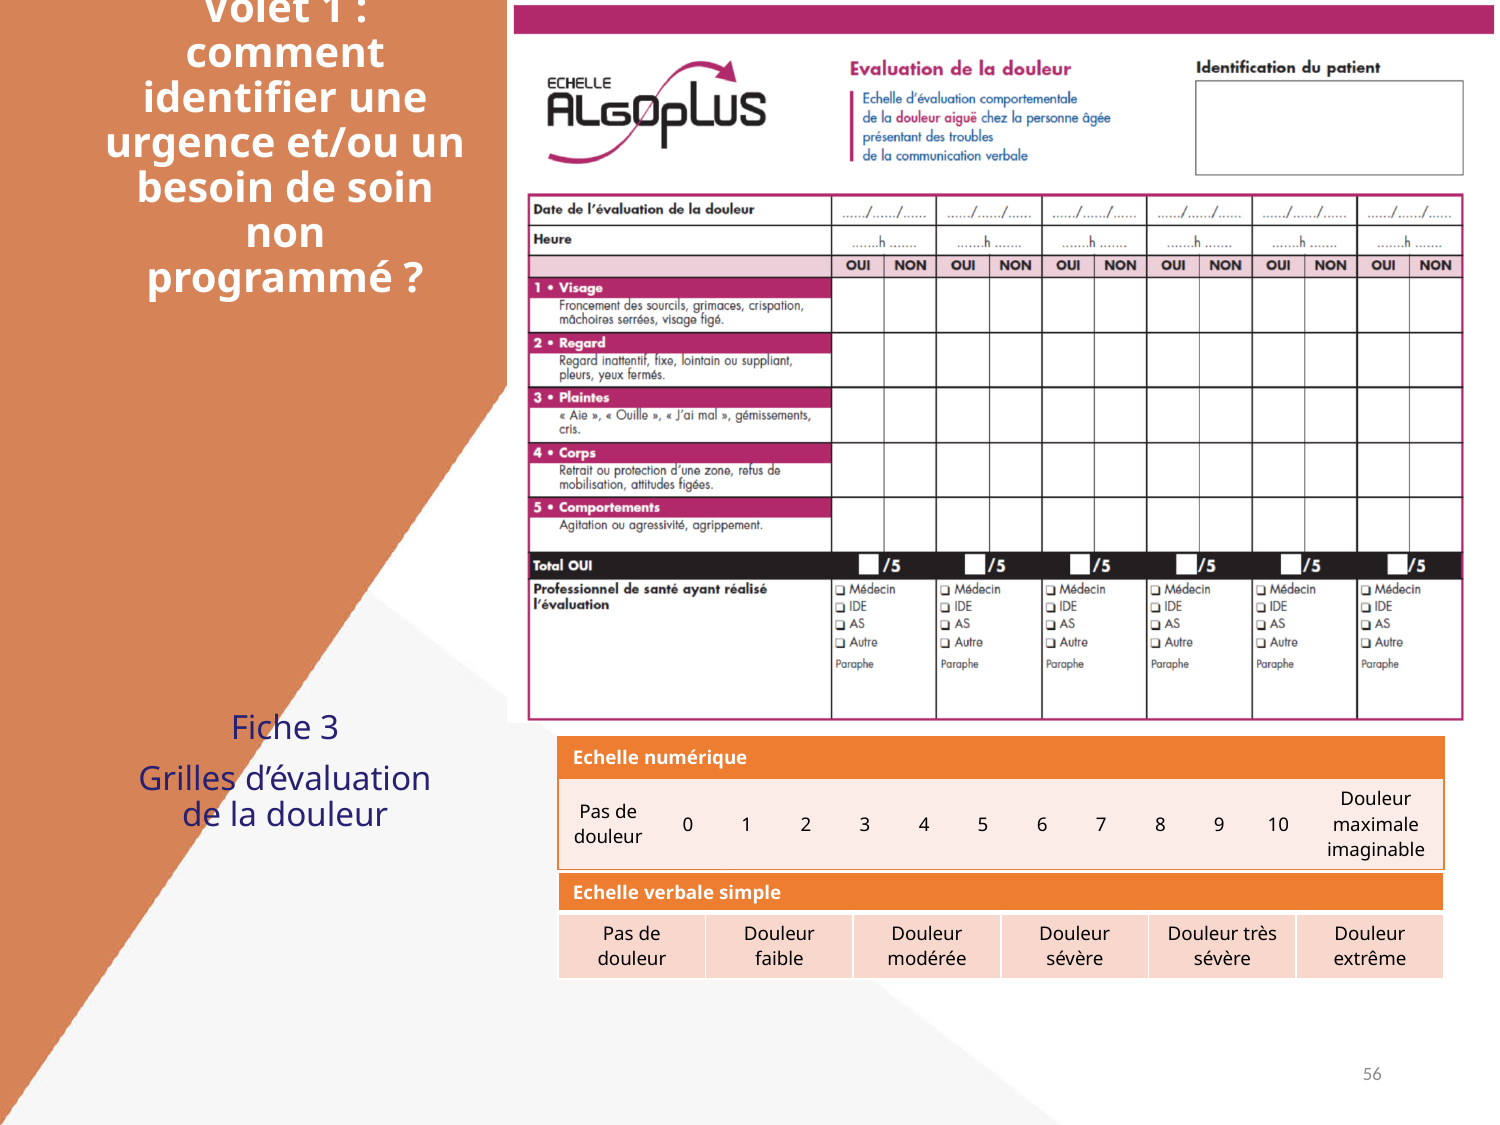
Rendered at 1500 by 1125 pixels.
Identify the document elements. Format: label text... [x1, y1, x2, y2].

table_cell Douleur modérée [854, 915, 1000, 978]
table_cell 5 [954, 779, 1013, 869]
table_cell 10 [1249, 779, 1308, 869]
table_header Echelle verbale simple [559, 873, 1443, 910]
table_cell 4 [895, 779, 954, 869]
table_cell 8 [1131, 779, 1190, 869]
table_cell Douleur très sévère [1149, 915, 1295, 978]
table_cell 7 [1072, 779, 1131, 869]
table_cell 3 [836, 779, 895, 869]
table_cell 0 [658, 779, 717, 869]
table_header Echelle numérique [559, 738, 1443, 777]
table_cell Pas de douleur [559, 779, 658, 869]
table_cell 9 [1190, 779, 1249, 869]
table_cell 6 [1013, 779, 1072, 869]
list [507, 0, 1500, 723]
table_cell 1 [717, 779, 776, 869]
table_cell Pas de douleur [559, 915, 705, 978]
table_cell Douleur sévère [1002, 915, 1148, 978]
slide_number 56 [1059, 1042, 1397, 1103]
list Fiche 3 Grilles d’évaluation de la douleur [117, 637, 453, 907]
table_cell Douleur extrême [1297, 915, 1443, 978]
table_cell Douleur maximale imaginable [1308, 779, 1443, 869]
table_cell 2 [776, 779, 836, 869]
table_cell Douleur faible [706, 915, 852, 978]
title Volet 1 : comment identifier une urgence et/ou un besoin de soin non programmé ? [89, 37, 482, 300]
picture [0, 0, 1500, 1125]
